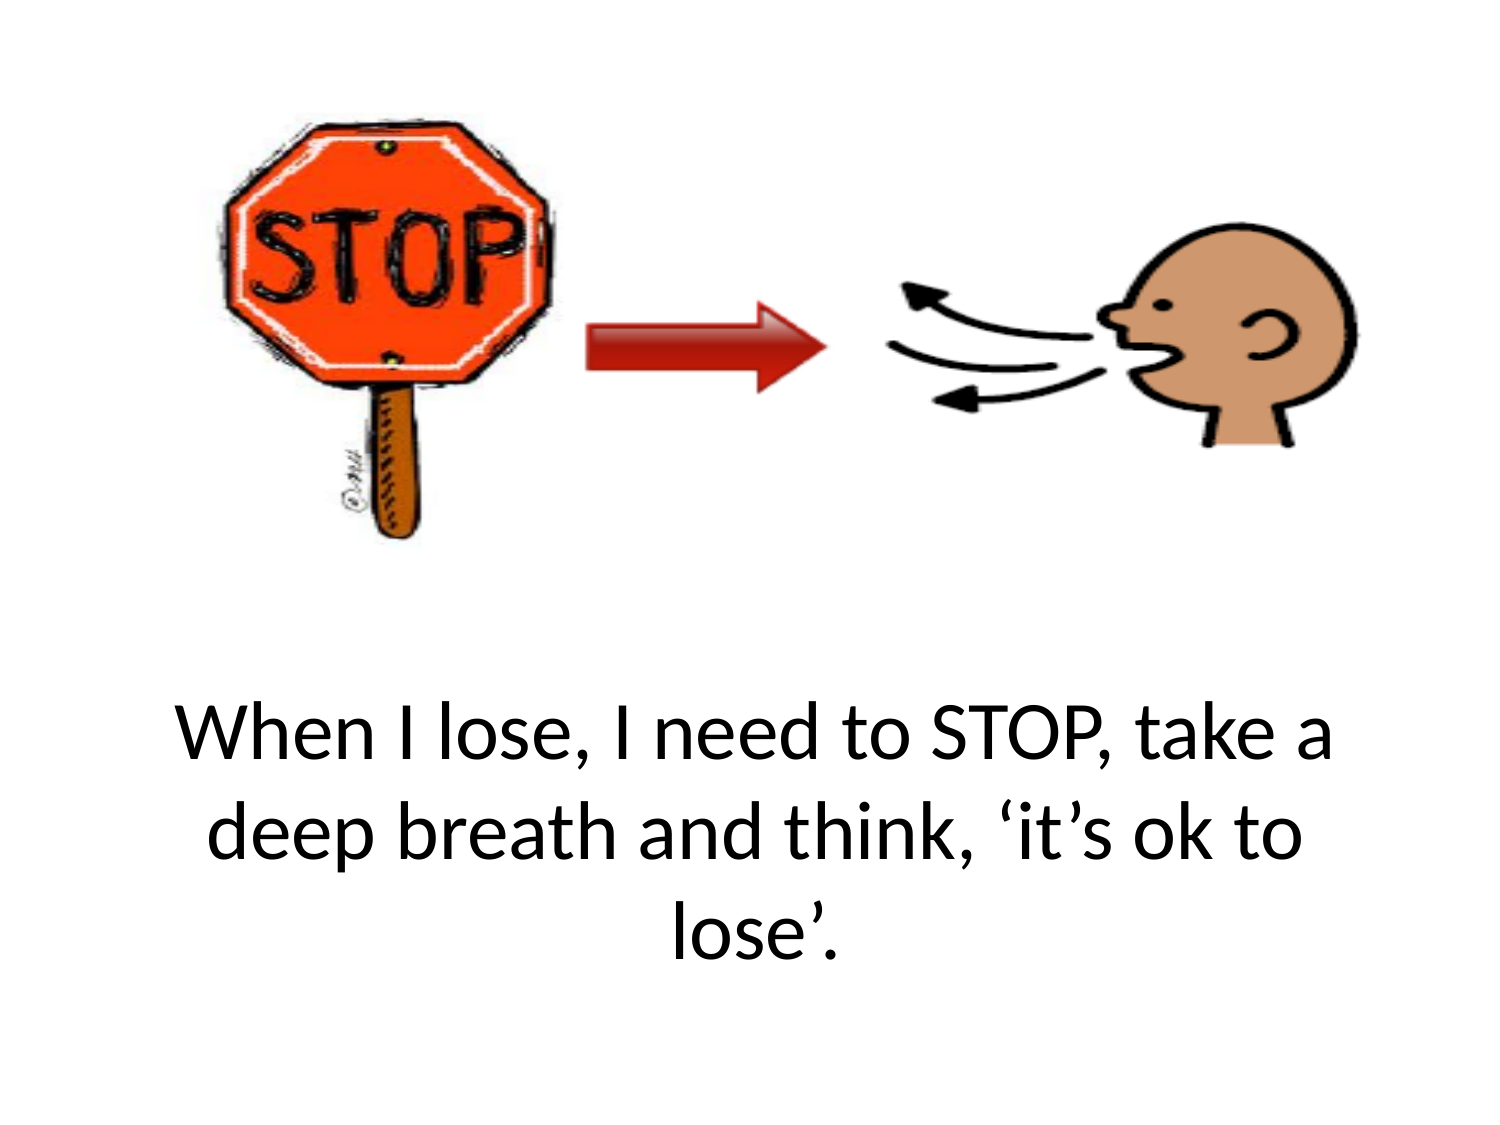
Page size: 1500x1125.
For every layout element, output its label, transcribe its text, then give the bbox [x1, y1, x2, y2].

picture [111, 30, 1365, 563]
text_box When I lose, I need to STOP, take a deep breath and think, ‘it’s ok to lose’. [112, 668, 1400, 984]
